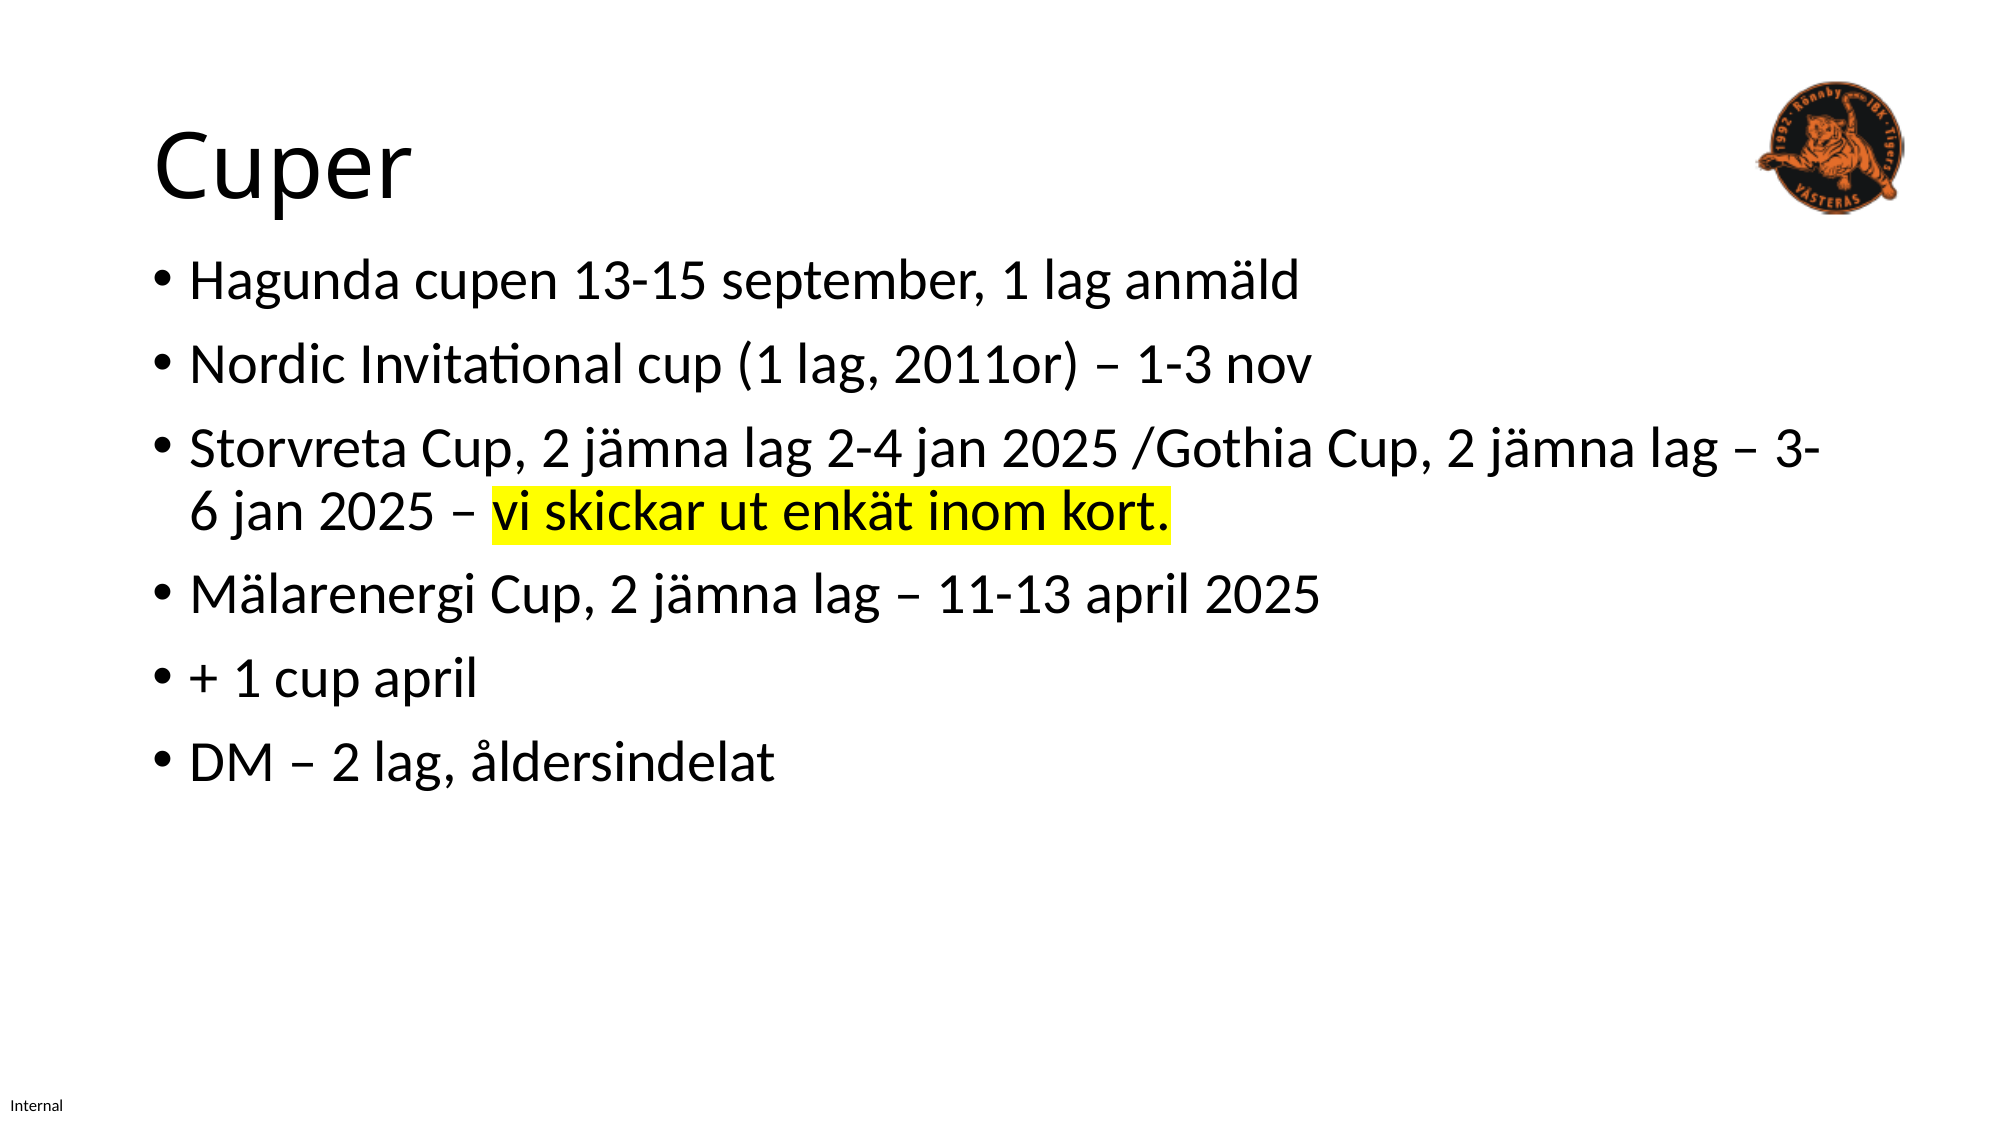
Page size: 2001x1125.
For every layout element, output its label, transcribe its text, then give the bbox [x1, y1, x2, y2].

picture [1744, 74, 1922, 232]
title Cuper [137, 59, 1744, 242]
list Hagunda cupen 13-15 september, 1 lag anmäld Nordic Invitational cup (1 lag, 2011or) – 1-3 nov Storvreta Cup, 2 jämna lag 2-4 jan 2025 /Gothia Cup, 2 jämna lag – 3-6 jan 2025 – vi skickar ut enkät inom kort. Mälarenergi Cup, 2 jämna lag – 11-13 april 2025 + 1 cup april DM – 2 lag, åldersindelat [137, 242, 1863, 1096]
